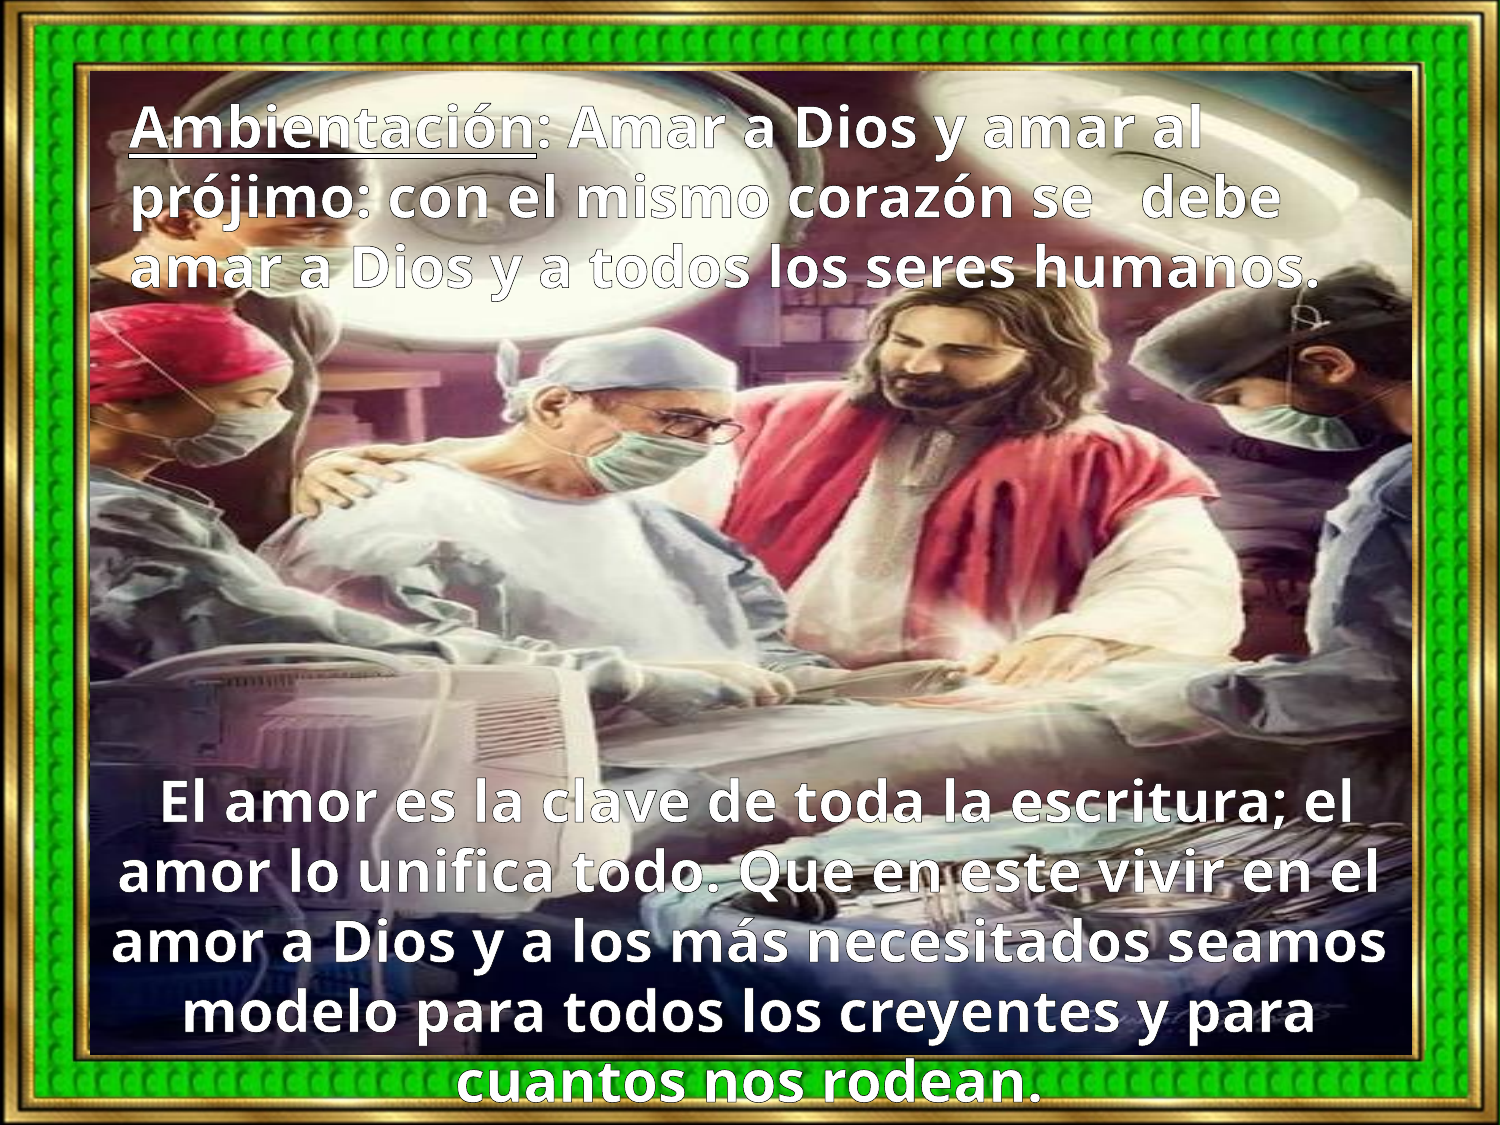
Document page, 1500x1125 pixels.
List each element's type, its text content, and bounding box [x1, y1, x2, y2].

picture [0, 0, 1500, 1125]
text_box El amor es la clave de toda la escritura; el amor lo unifica todo. Que en este vivir en el amor a Dios y a los más necesitados seamos modelo para todos los creyentes y para cuantos nos rodean. [88, 1061, 1410, 1121]
